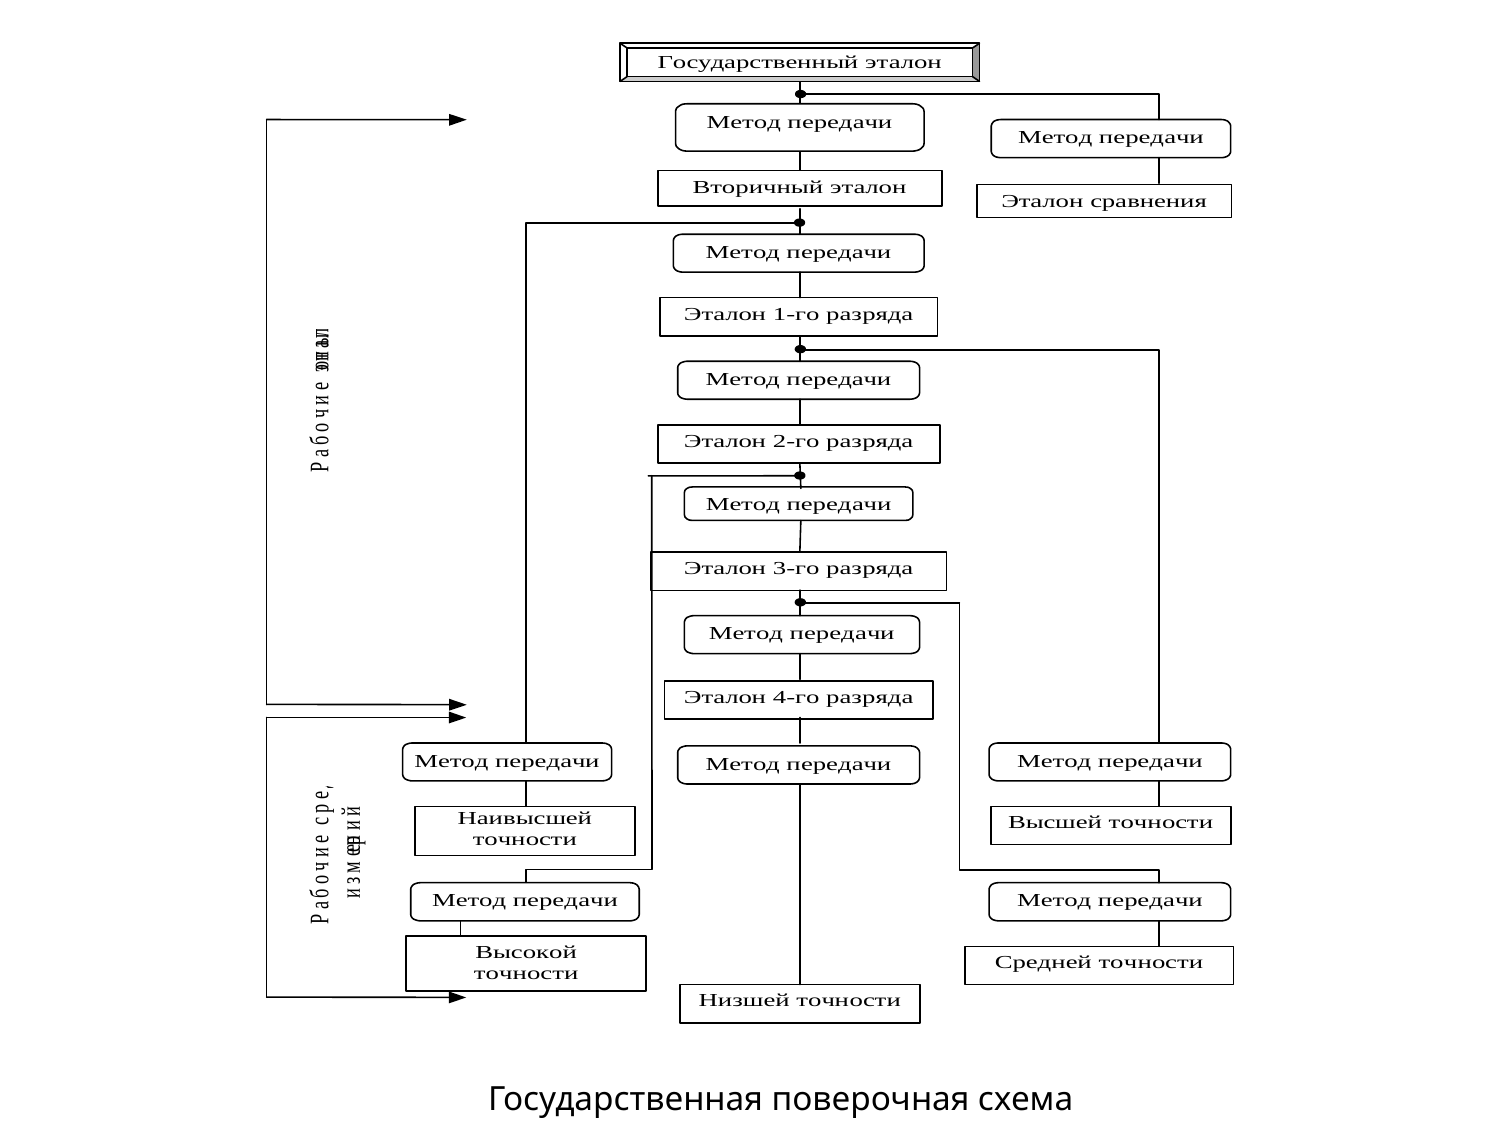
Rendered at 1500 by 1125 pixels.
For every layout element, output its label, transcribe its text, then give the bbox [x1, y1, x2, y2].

picture [265, 42, 1235, 1024]
text_box Государственная поверочная схема [277, 1069, 1294, 1125]
